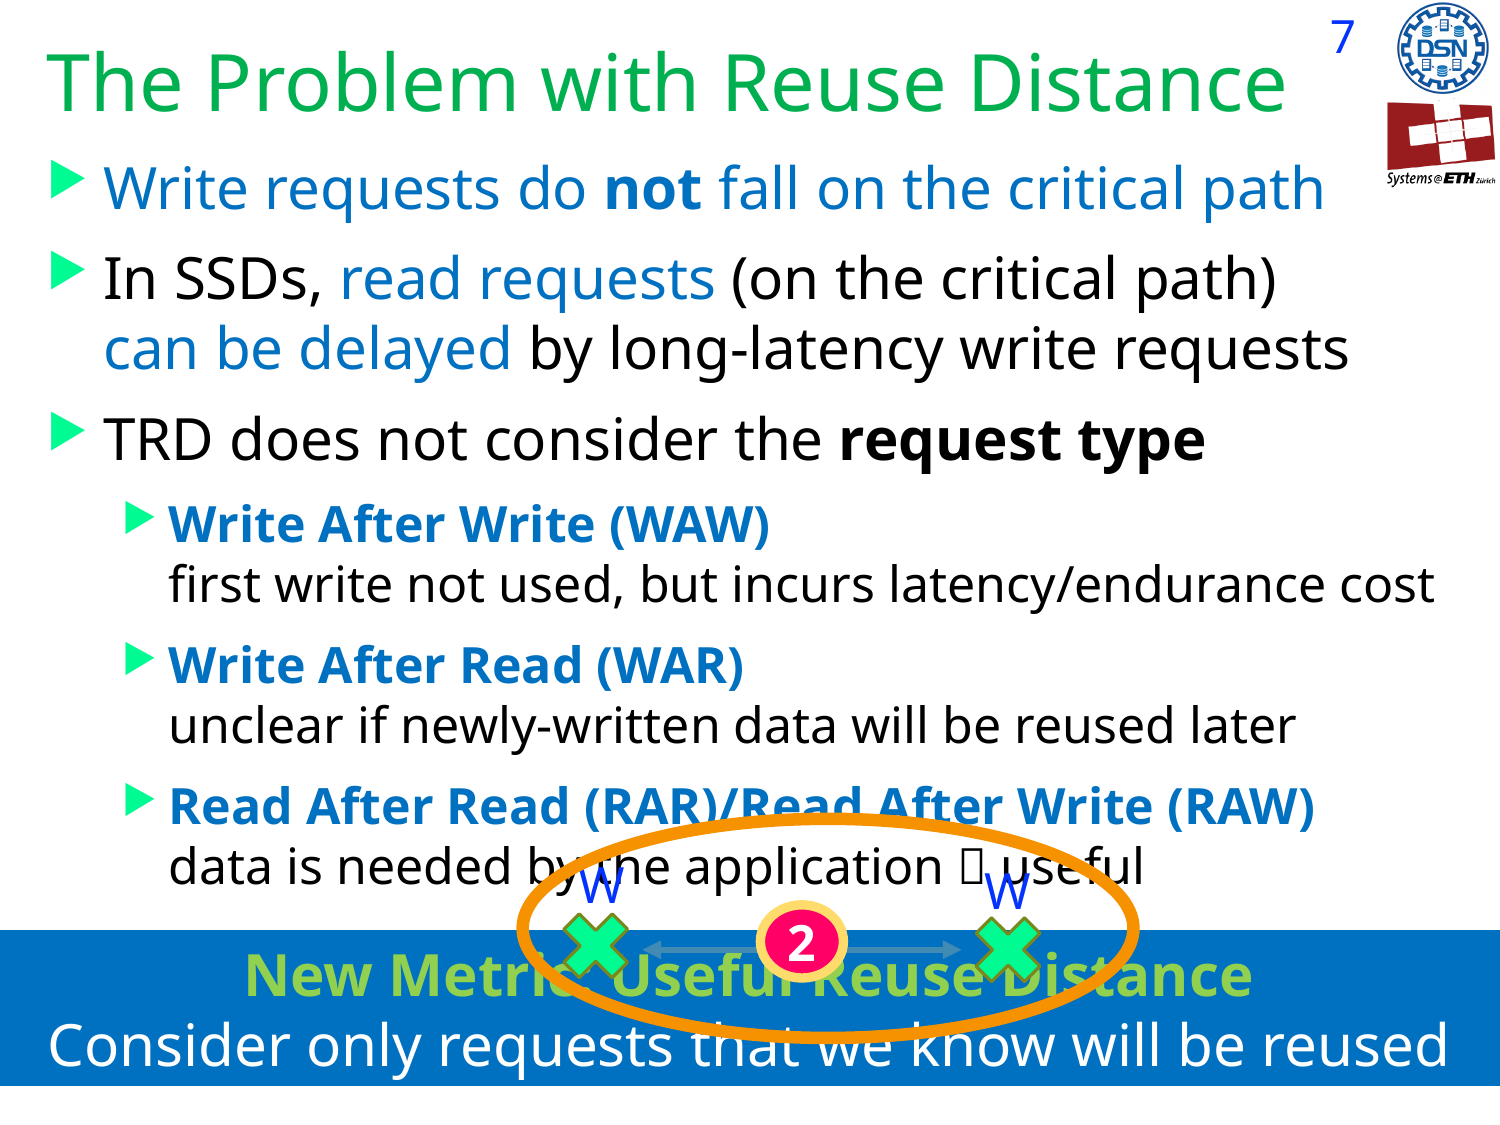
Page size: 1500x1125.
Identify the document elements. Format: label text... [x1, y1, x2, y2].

text_box W [564, 845, 621, 870]
text_box New Metric: Useful Reuse Distance Consider only requests that we know will be reused [0, 930, 1500, 1086]
title The Problem with Reuse Distance [31, 24, 1401, 143]
picture [1401, 95, 1500, 197]
text_box [521, 817, 1136, 1040]
picture [1397, 2, 1489, 94]
list Write requests do not fall on the critical path In SSDs, read requests (on the critical path) can be delayed by long-latency write requests TRD does not consider the request type Write After Write (WAW) first write not used, but incurs latency/endurance cost Write After Read (WAR) unclear if newly-written data will be reused later Read After Read (RAR)/Read After Write (RAW) data is needed by the application  useful [31, 143, 1490, 930]
